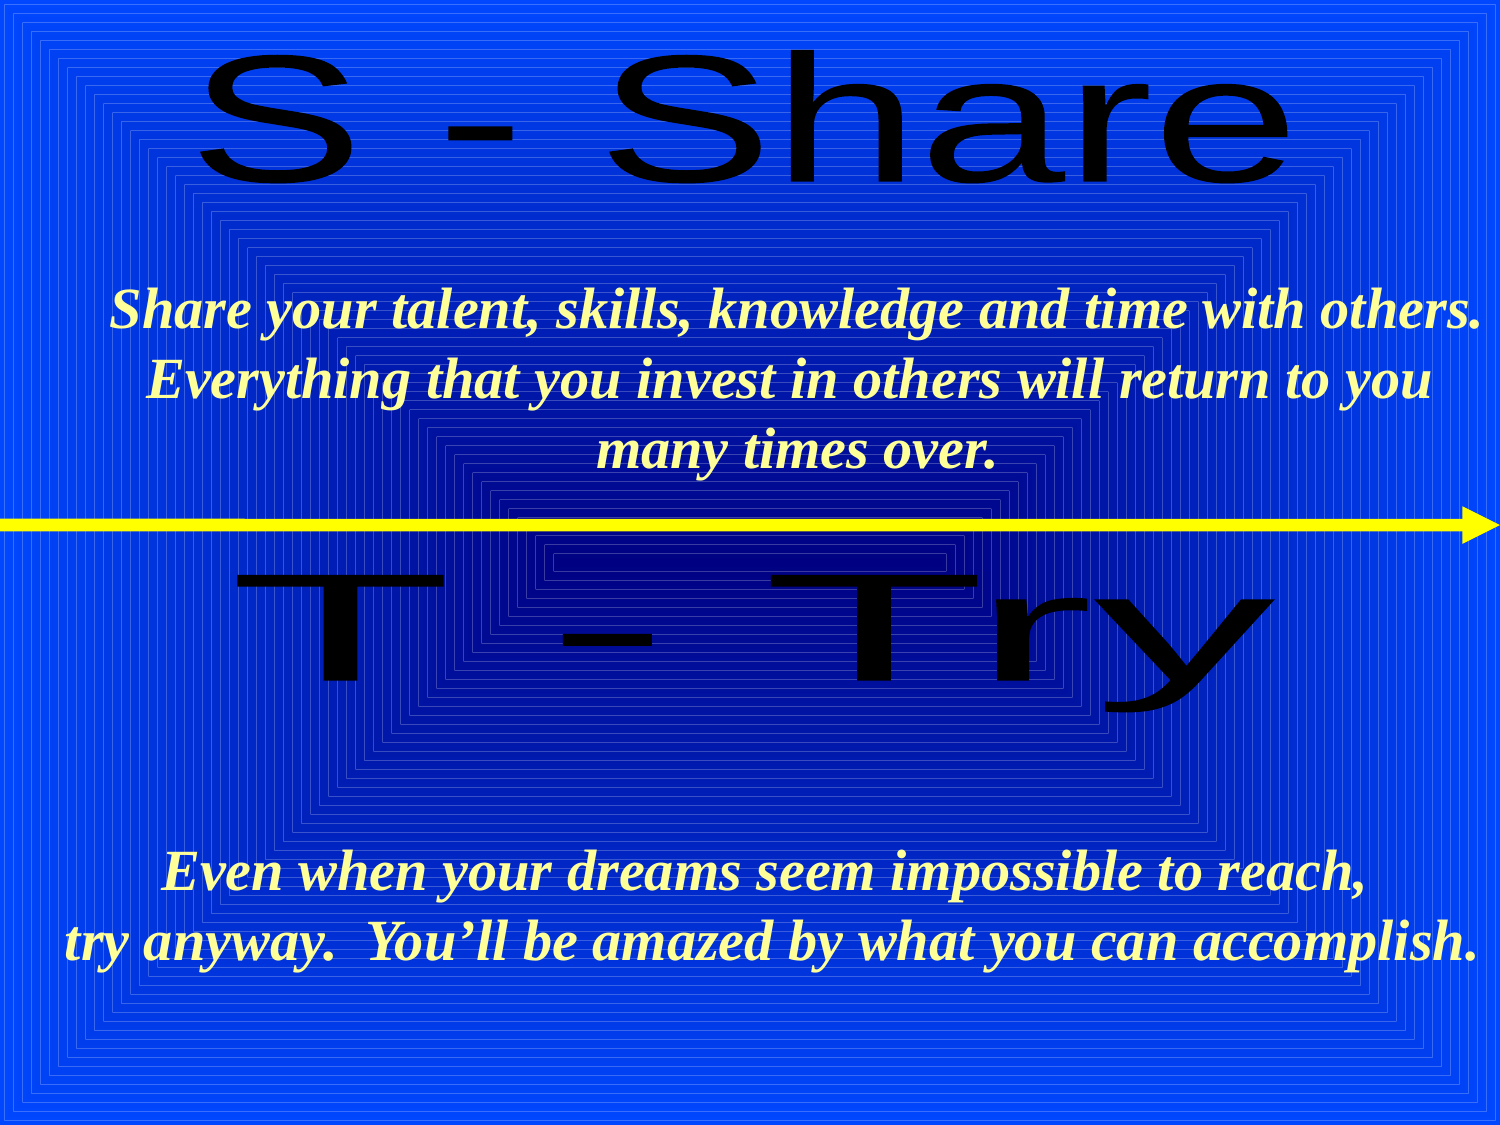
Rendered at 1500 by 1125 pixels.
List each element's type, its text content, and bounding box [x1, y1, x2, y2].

text_box [0, 518, 1500, 532]
text_box Share your talent, skills, knowledge and time with others. Everything that you invest in others will return to you many times over. [94, 262, 1500, 488]
text_box Even when your dreams seem impossible to reach, try anyway. You’ll be amazed by what you can accomplish. [49, 824, 1496, 980]
